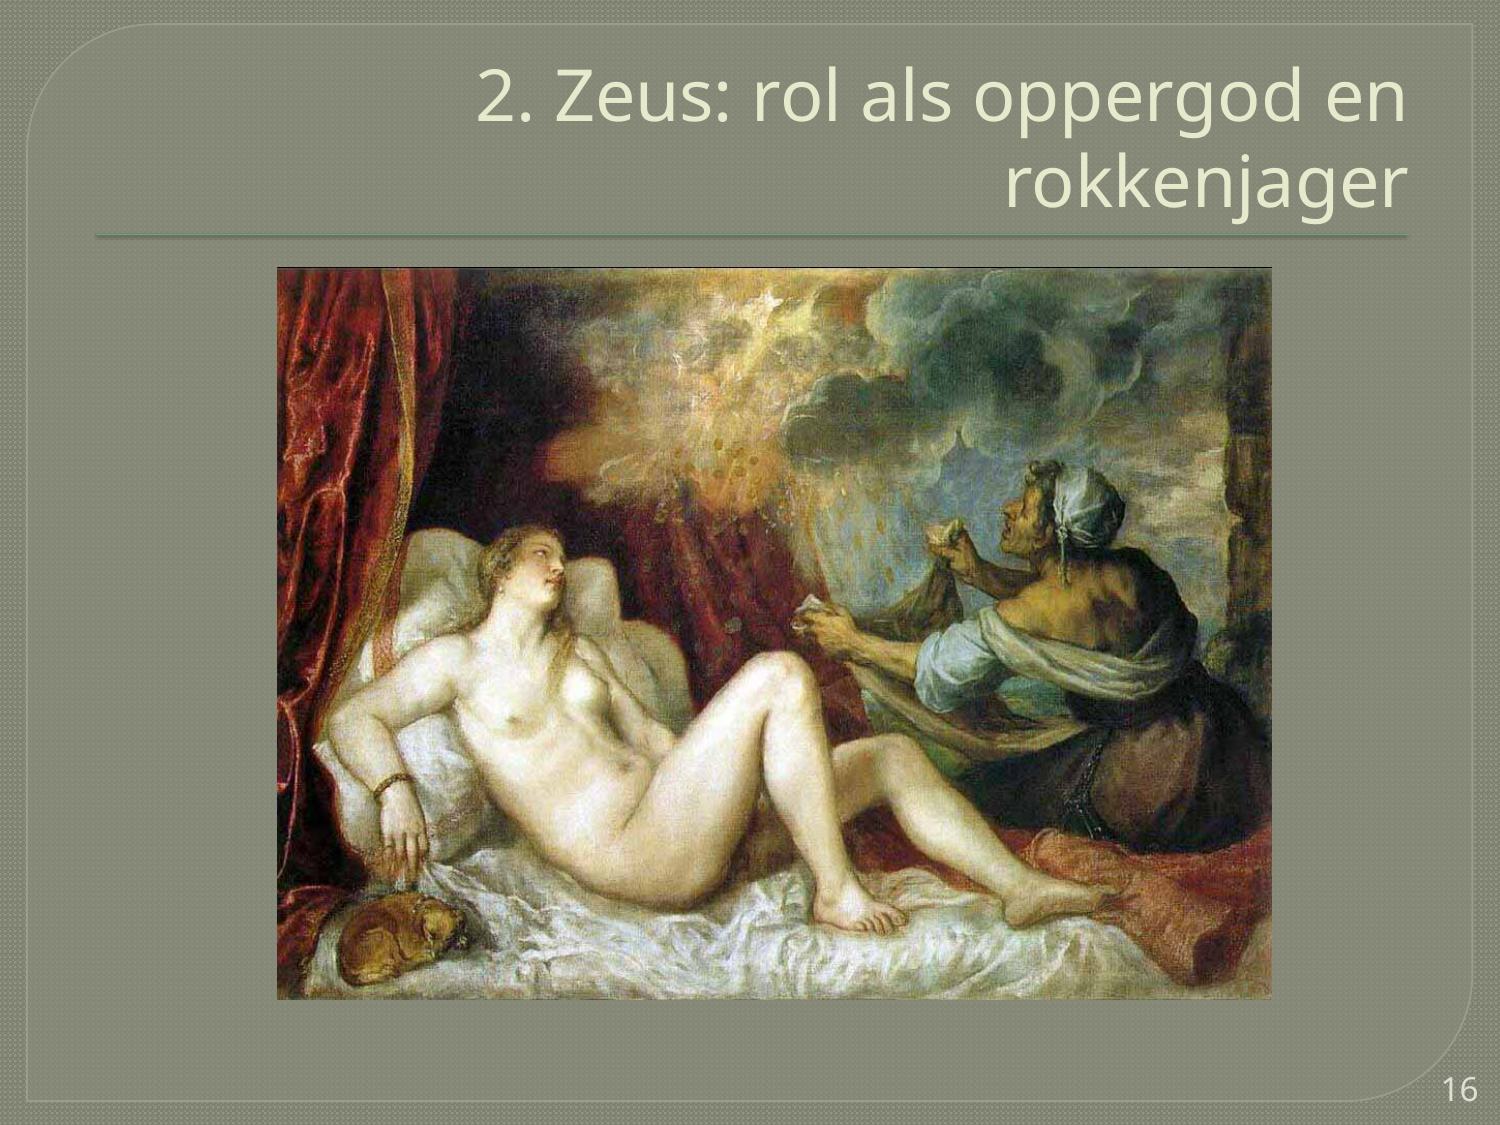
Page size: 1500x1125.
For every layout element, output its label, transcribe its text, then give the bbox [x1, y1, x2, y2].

picture [277, 266, 1272, 1000]
slide_number 16 [1417, 1068, 1494, 1114]
title 2. Zeus: rol als oppergod en rokkenjager [75, 41, 1425, 230]
